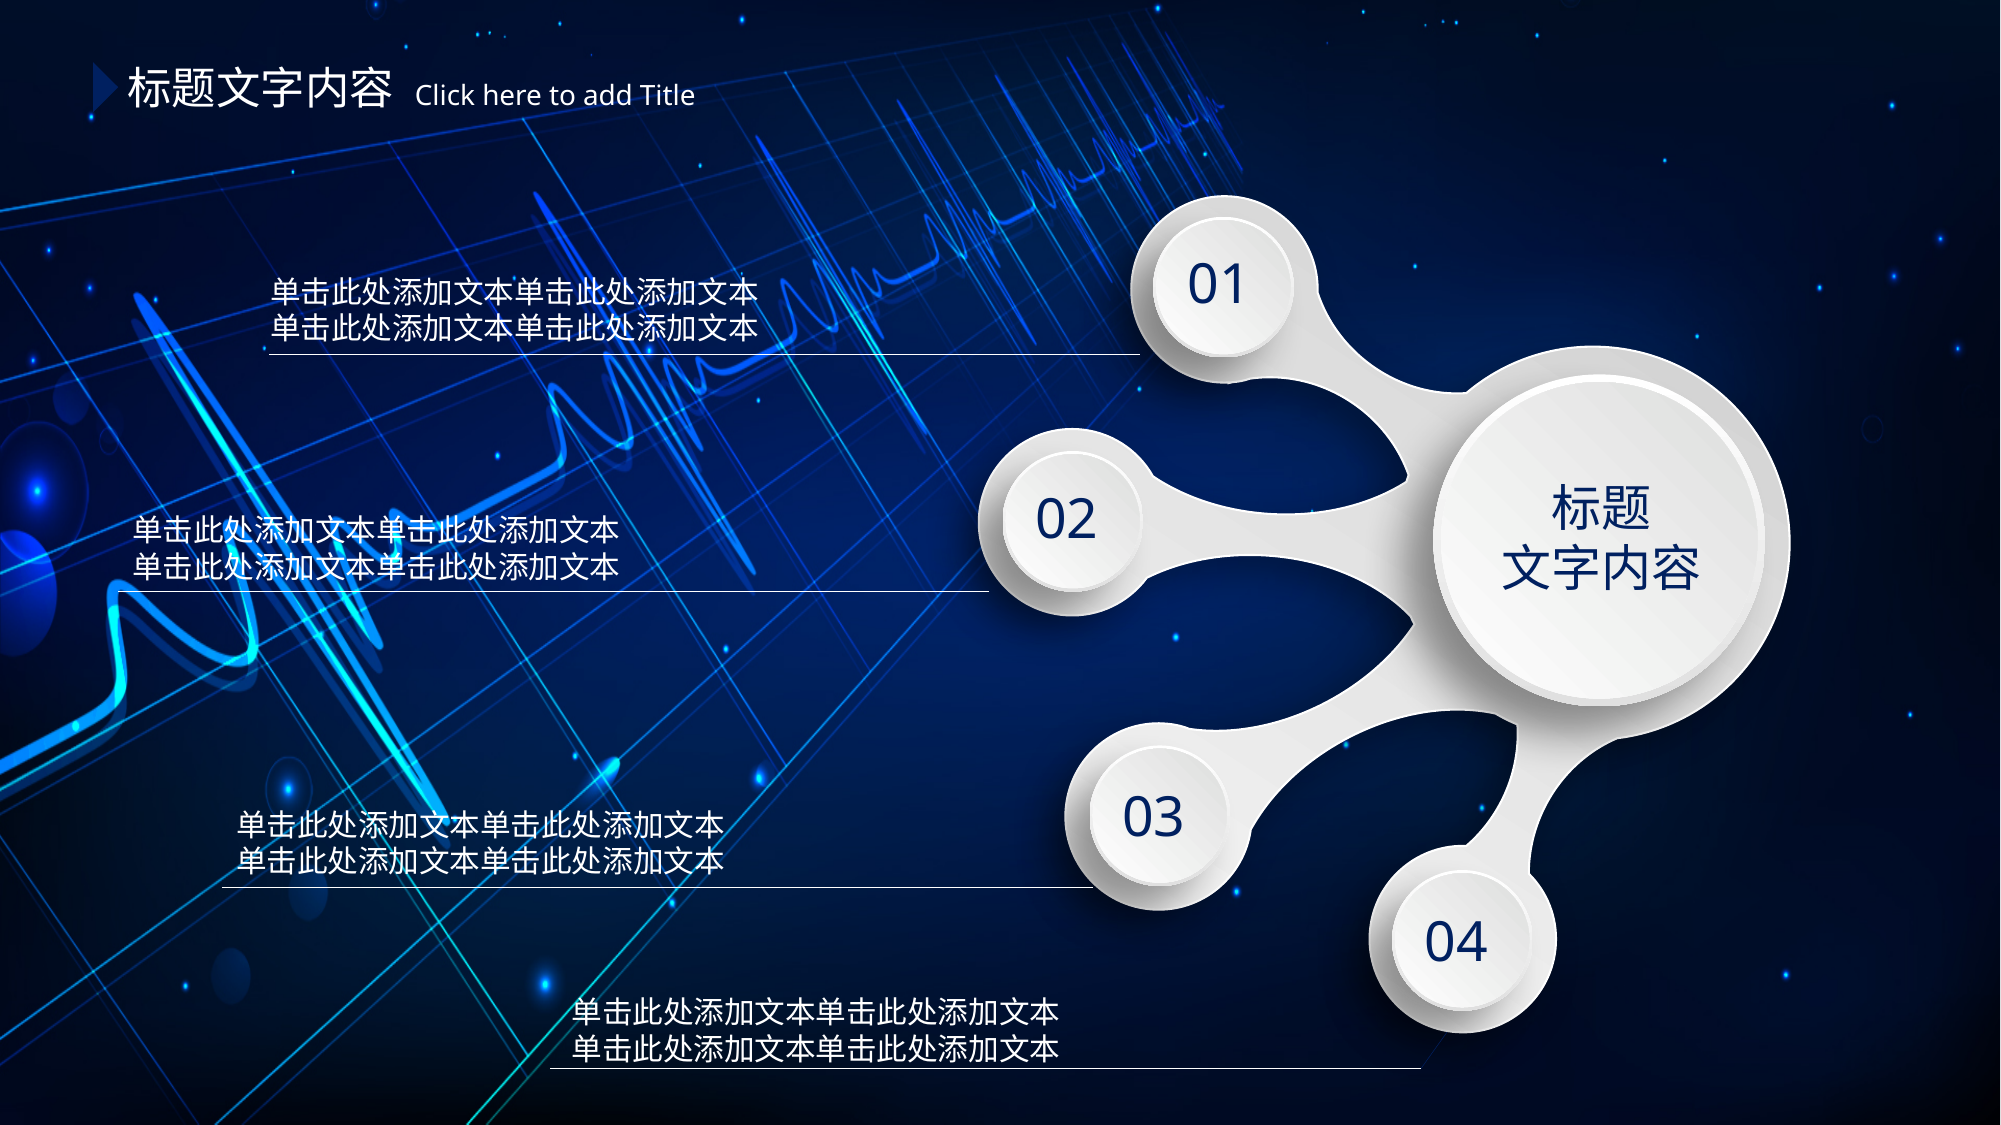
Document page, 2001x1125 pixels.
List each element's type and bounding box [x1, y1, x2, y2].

text_box [973, 205, 1786, 1028]
text_box [221, 798, 1093, 925]
text_box [255, 265, 1140, 392]
text_box [117, 503, 990, 630]
text_box [550, 985, 1447, 1113]
text_box [93, 52, 719, 122]
picture [0, 0, 2001, 1125]
